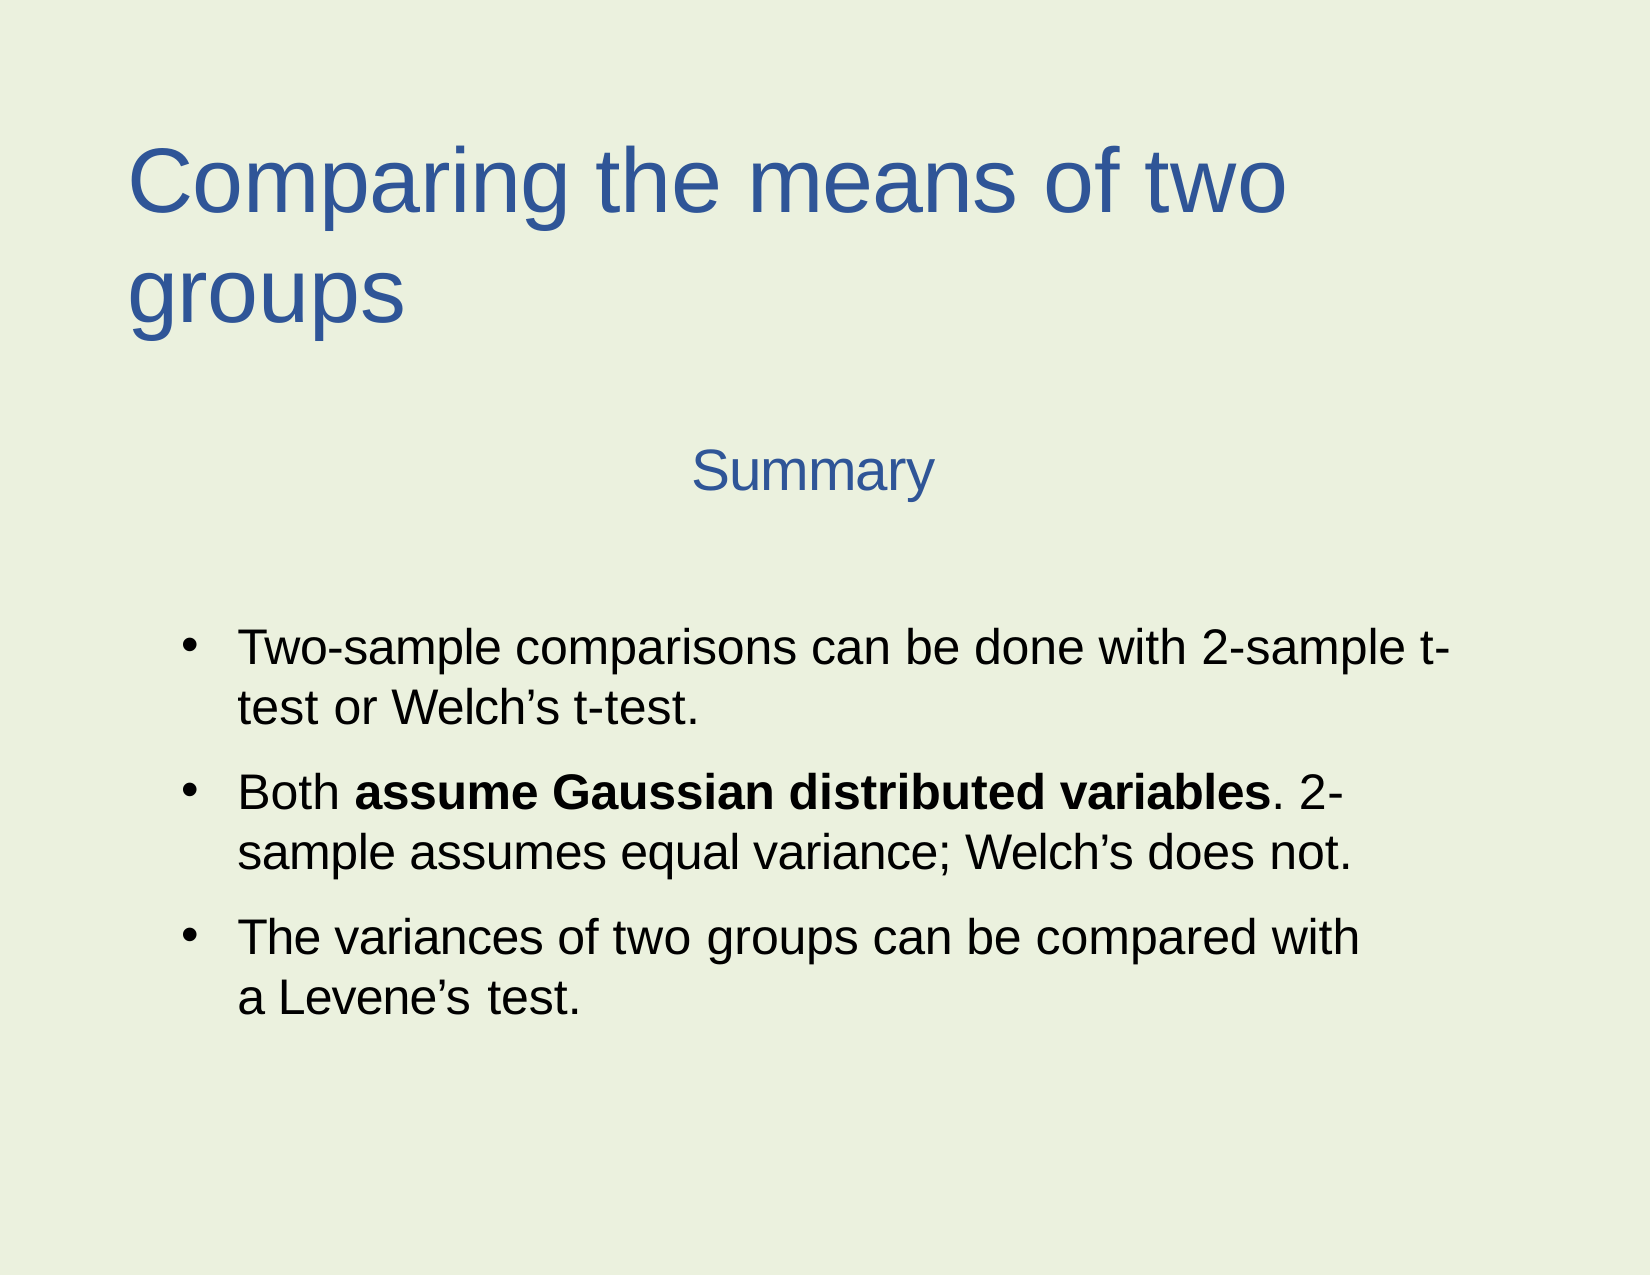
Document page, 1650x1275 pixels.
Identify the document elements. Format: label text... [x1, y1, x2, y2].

text_box Two-sample comparisons can be done with 2-sample t-test or Welch’s t-test. Both assume Gaussian distributed variables. 2- sample assumes equal variance; Welch’s does not. The variances of two groups can be compared with a Levene’s test. [150, 612, 1475, 1025]
text_box Summary [399, 425, 1225, 510]
text_box Comparing the means of two groups [124, 112, 1538, 341]
